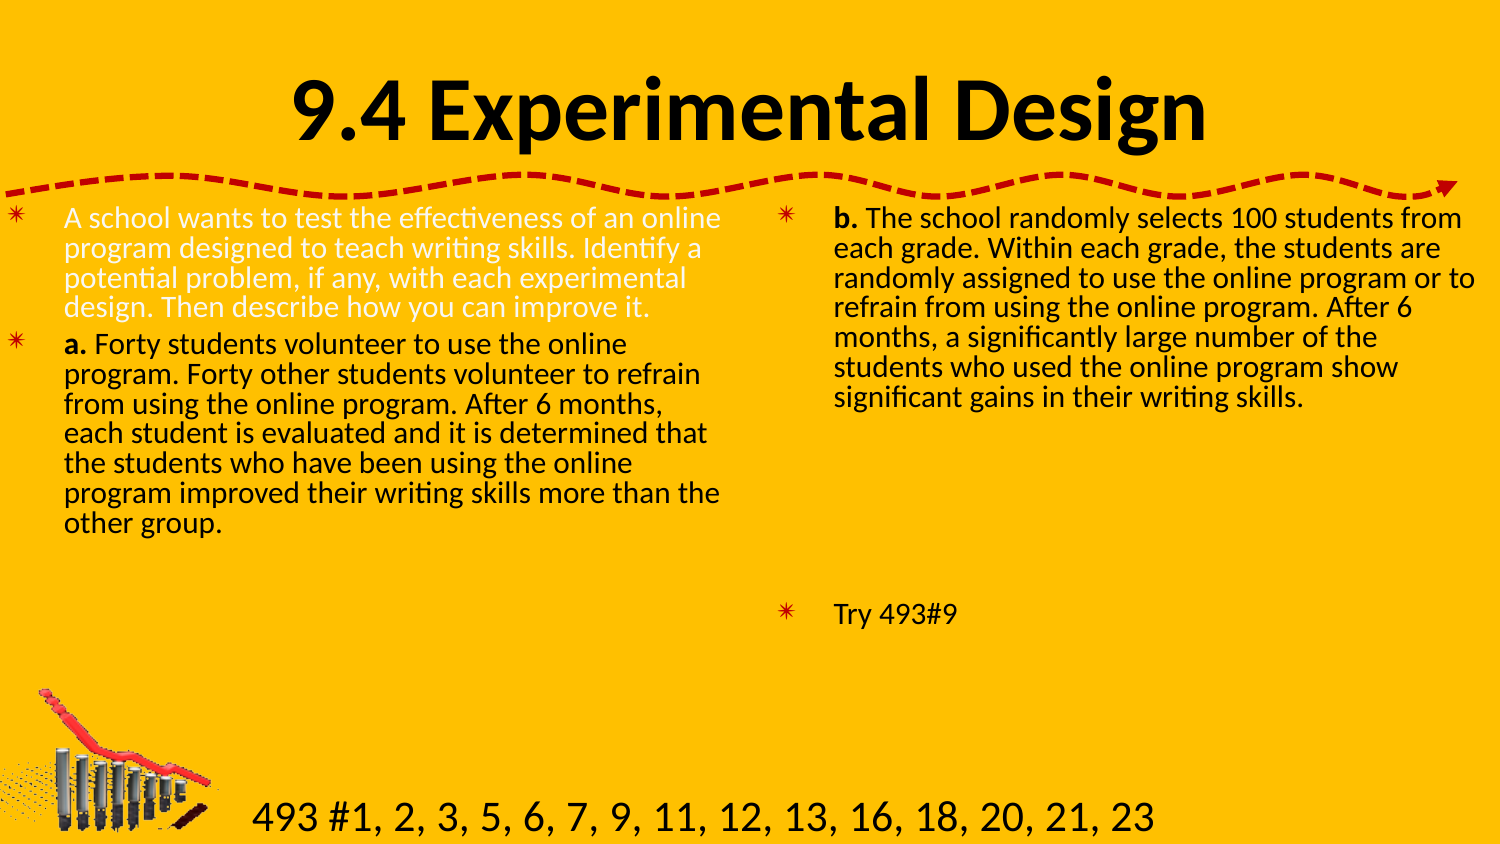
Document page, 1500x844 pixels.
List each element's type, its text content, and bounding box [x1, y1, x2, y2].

title 9.4 Experimental Design [0, 33, 1500, 175]
text_box b. The school randomly selects 100 students from each grade. Within each grade, the students are randomly assigned to use the online program or to refrain from using the online program. After 6 months, a significantly large number of the students who used the online program show significant gains in their writing skills. Try 493#9 [769, 196, 1493, 754]
list A school wants to test the effectiveness of an online program designed to teach writing skills. Identify a potential problem, if any, with each experimental design. Then describe how you can improve it. a. Forty students volunteer to use the online program. Forty other students volunteer to refrain from using the online program. After 6 months, each student is evaluated and it is determined that the students who have been using the online program improved their writing skills more than the other group. [0, 196, 738, 755]
picture [0, 755, 238, 844]
text_box 493 #1, 2, 3, 5, 6, 7, 9, 11, 12, 13, 16, 18, 20, 21, 23 [244, 779, 1463, 844]
